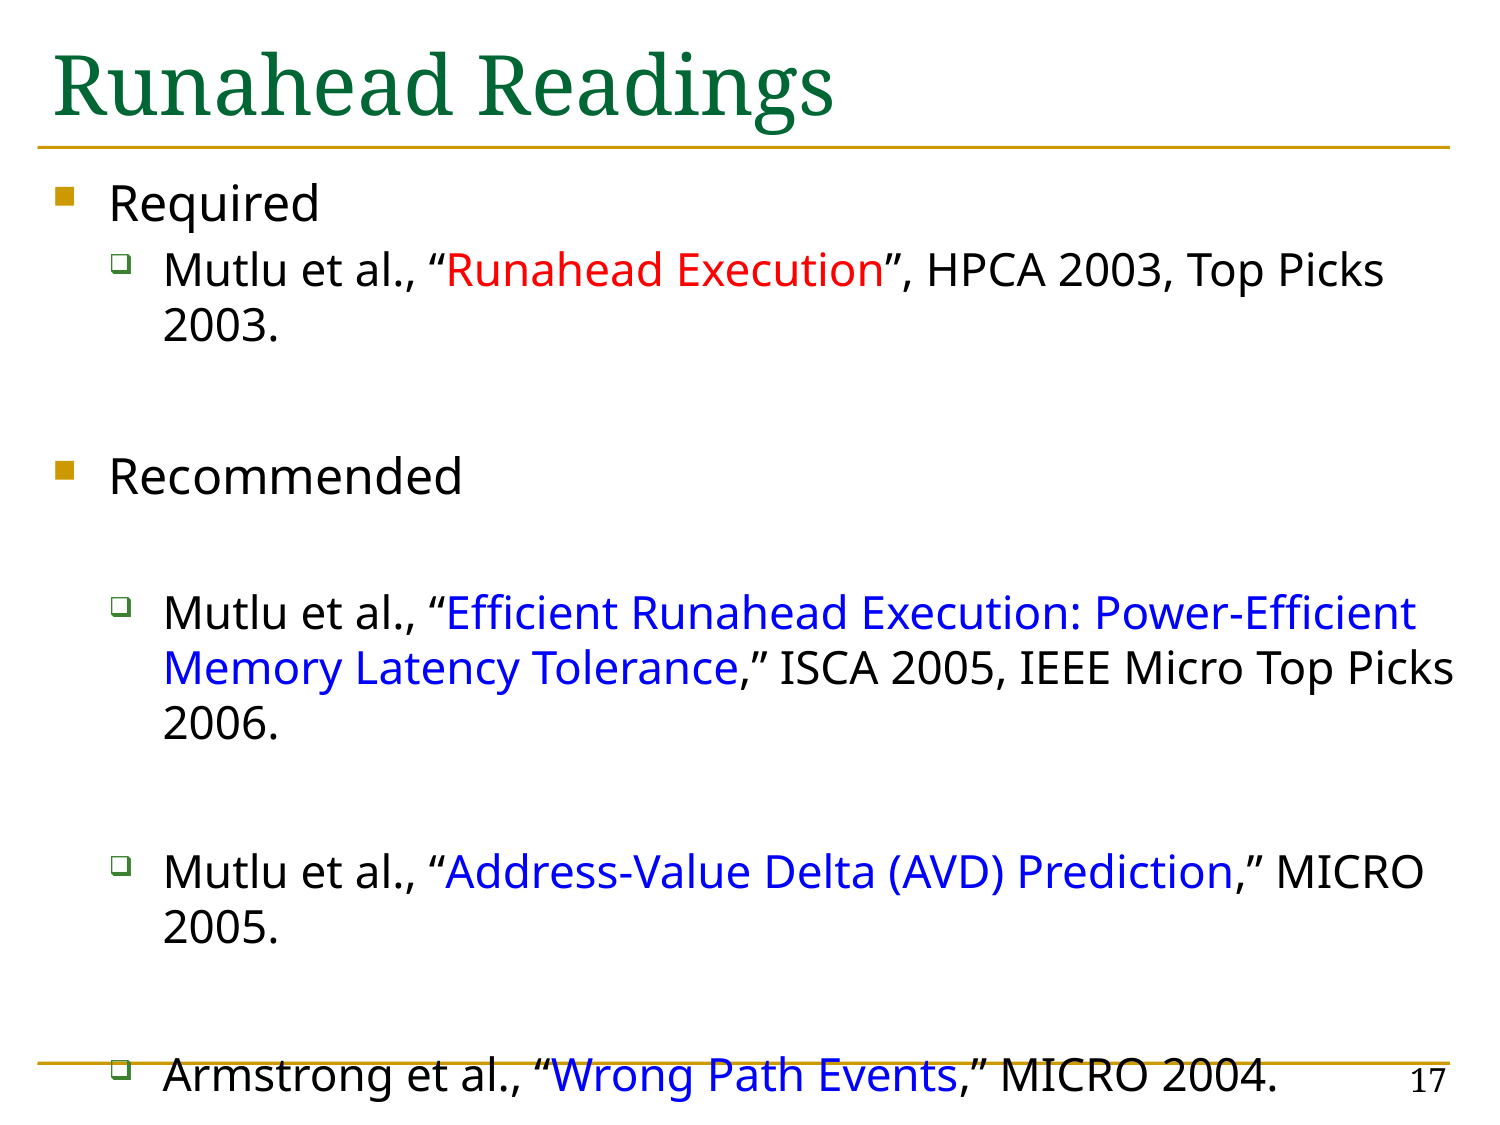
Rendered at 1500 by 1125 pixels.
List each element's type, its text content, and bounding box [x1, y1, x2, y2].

slide_number 17 [1111, 1036, 1462, 1112]
title Runahead Readings [37, 24, 1450, 163]
list Required Mutlu et al., “Runahead Execution”, HPCA 2003, Top Picks 2003. Recommended Mutlu et al., “Efficient Runahead Execution: Power-Efficient Memory Latency Tolerance,” ISCA 2005, IEEE Micro Top Picks 2006. Mutlu et al., “Address-Value Delta (AVD) Prediction,” MICRO 2005. Armstrong et al., “Wrong Path Events,” MICRO 2004. [37, 163, 1500, 1016]
